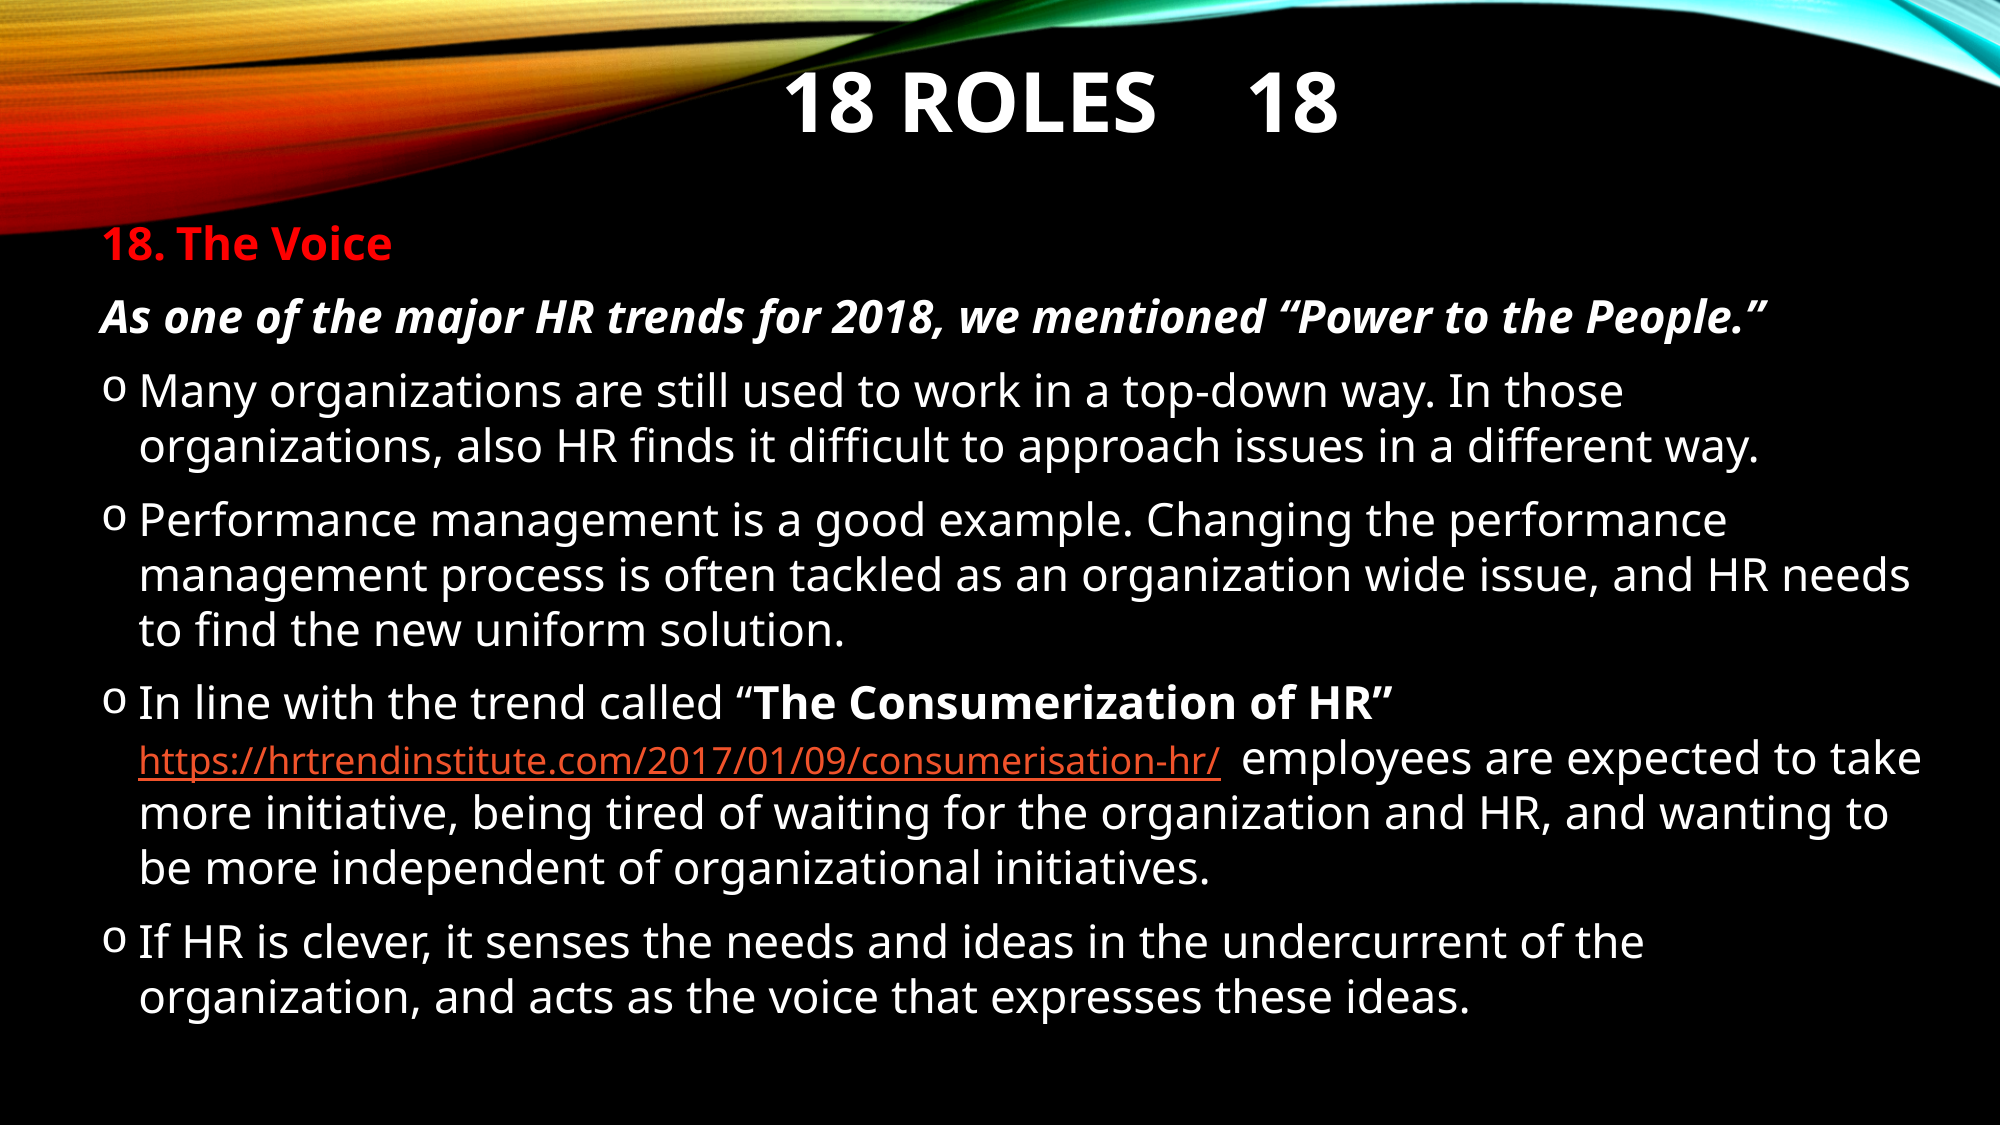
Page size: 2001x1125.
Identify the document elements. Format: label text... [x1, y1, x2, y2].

picture [0, 0, 766, 237]
list The Voice As one of the major HR trends for 2018, we mentioned “Power to the People.” Many organizations are still used to work in a top-down way. In those organizations, also HR finds it difficult to approach issues in a different way. Performance management is a good example. Changing the performance management process is often tackled as an organization wide issue, and HR needs to find the new uniform solution. In line with the trend called “The Consumerization of HR” https://hrtrendinstitute.com/2017/01/09/consumerisation-hr/ employees are expected to take more initiative, being tired of waiting for the organization and HR, and wanting to be more independent of organizational initiatives. If HR is clever, it senses the needs and ideas in the undercurrent of the organization, and acts as the voice that expresses these ideas. [85, 206, 1941, 1071]
picture [1380, 0, 2000, 237]
title 18 roles 18 [766, 0, 1380, 206]
